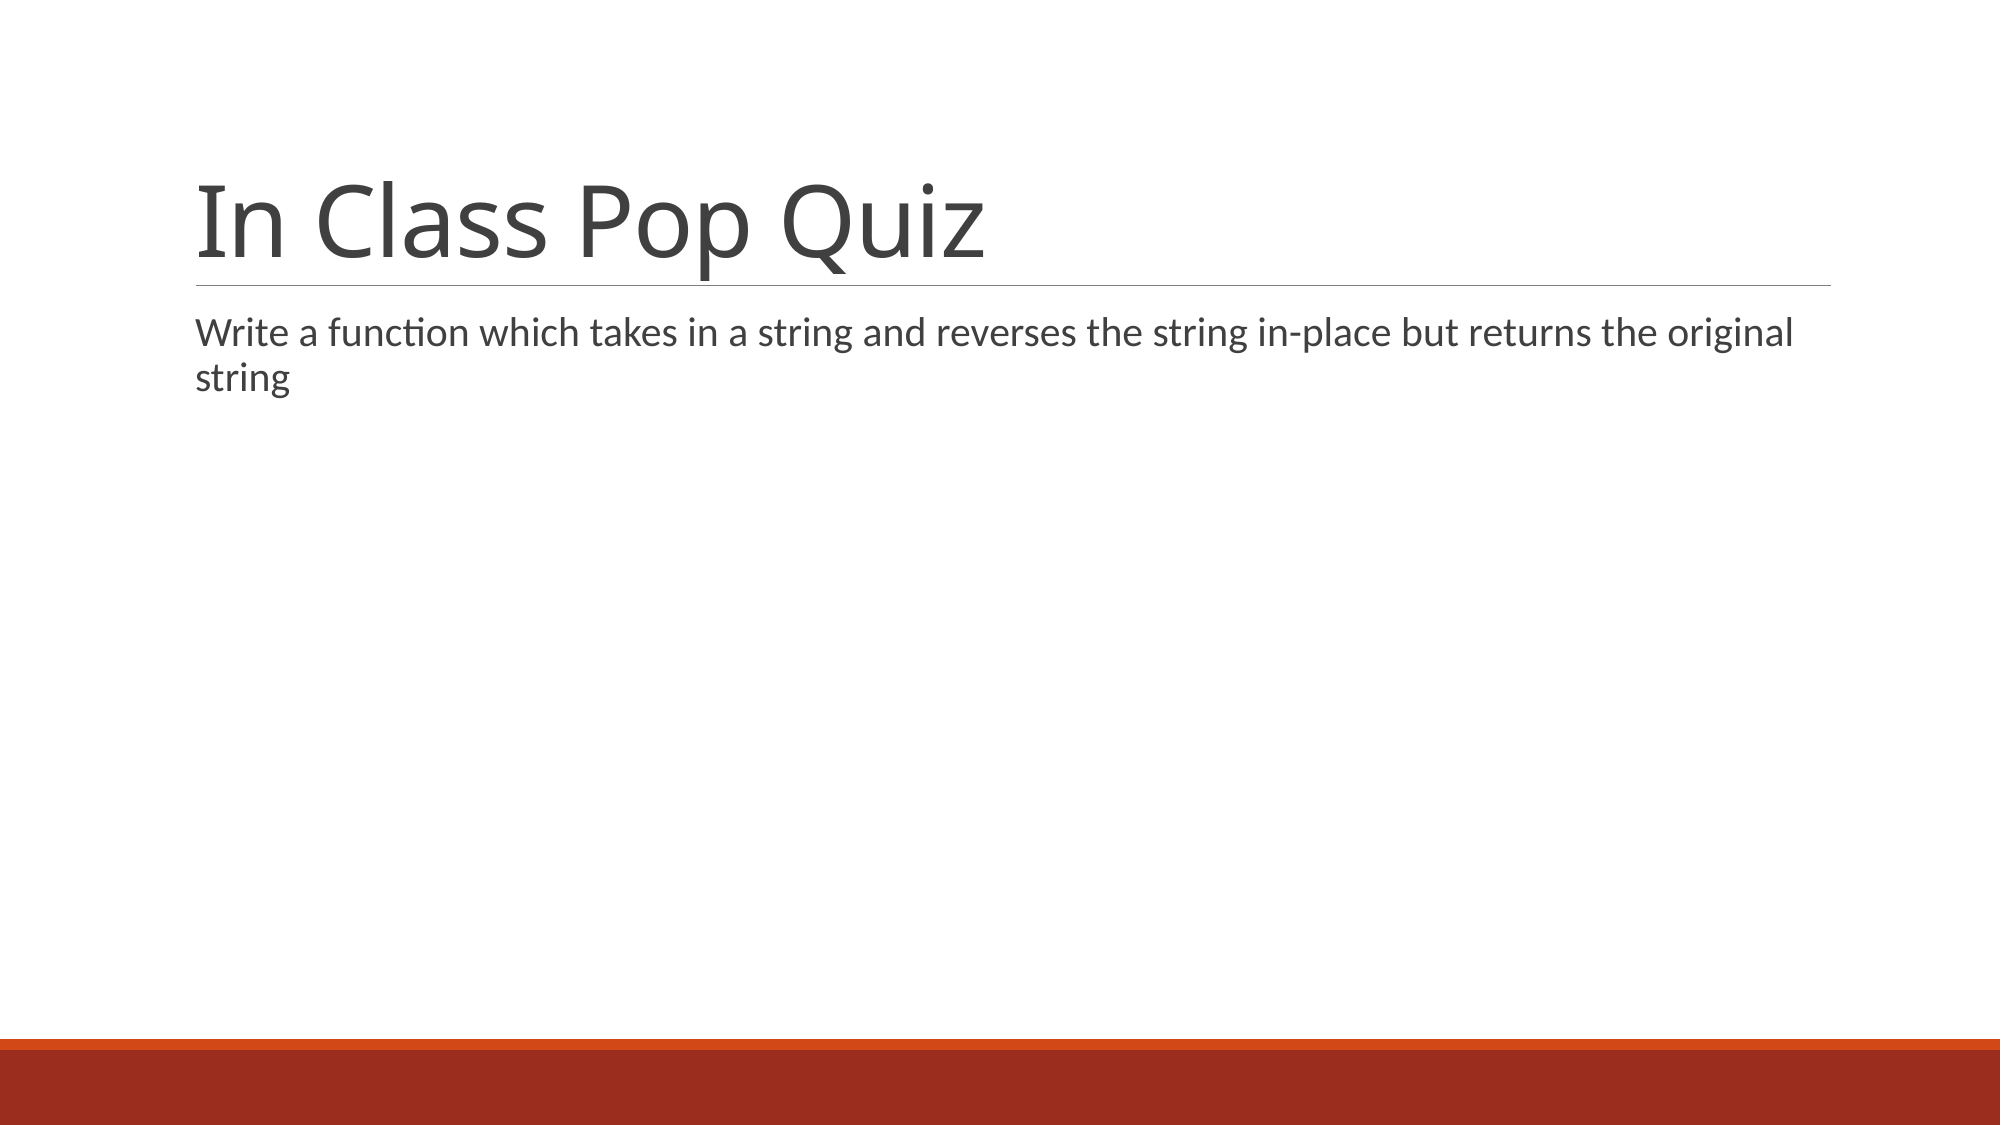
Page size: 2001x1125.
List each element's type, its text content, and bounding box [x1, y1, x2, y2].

list Write a function which takes in a string and reverses the string in-place but returns the original string [180, 302, 1830, 963]
title In Class Pop Quiz [180, 47, 1830, 285]
